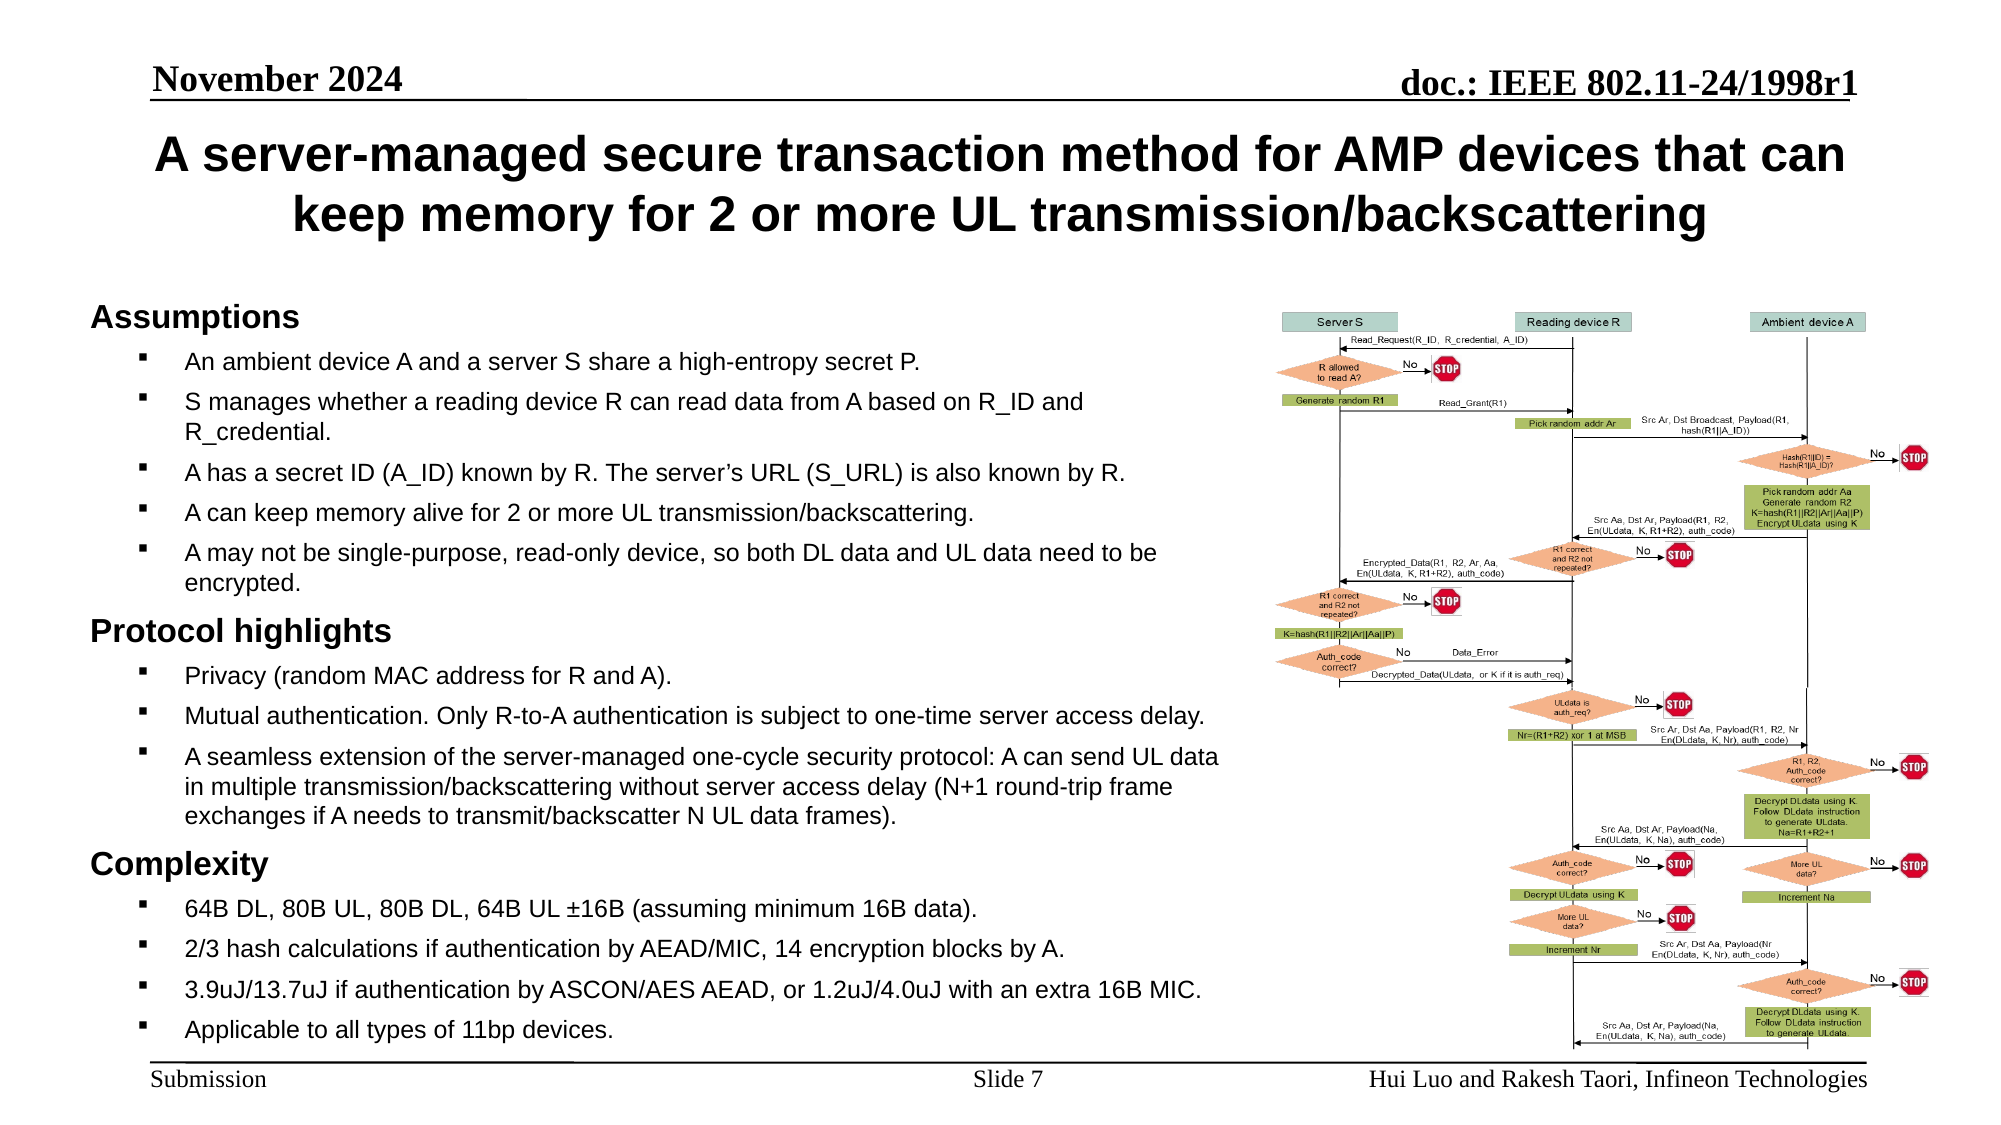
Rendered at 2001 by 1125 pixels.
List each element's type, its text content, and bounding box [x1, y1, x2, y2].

slide_number Slide 7 [950, 1061, 1067, 1123]
list Assumptions An ambient device A and a server S share a high-entropy secret P. S manages whether a reading device R can read data from A based on R_ID and R_credential. A has a secret ID (A_ID) known by R. The server’s URL (S_URL) is also known by R. A can keep memory alive for 2 or more UL transmission/backscattering. A may not be single-purpose, read-only device, so both DL data and UL data need to be encrypted. Protocol highlights Privacy (random MAC address for R and A). Mutual authentication. Only R-to-A authentication is subject to one-time server access delay. A seamless extension of the server-managed one-cycle security protocol: A can send UL data in multiple transmission/backscattering without server access delay (N+1 round-trip frame exchanges if A needs to transmit/backscatter N UL data frames). Complexity 64B DL, 80B UL, 80B DL, 64B UL ±16B (assuming minimum 16B data). 2/3 hash calculations if authentication by AEAD/MIC, 14 encryption blocks by A. 3.9uJ/13.7uJ if authentication by ASCON/AES AEAD, or 1.2uJ/4.0uJ with an extra 16B MIC. Applicable to all types of 11bp devices. [74, 287, 1251, 1063]
title A server-managed secure transaction method for AMP devices that can keep memory for 2 or more UL transmission/backscattering [74, 112, 1927, 251]
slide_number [152, 54, 563, 100]
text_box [1274, 311, 1930, 1051]
footer Hui Luo and Rakesh Taori, Infineon Technologies [1171, 1061, 1869, 1093]
